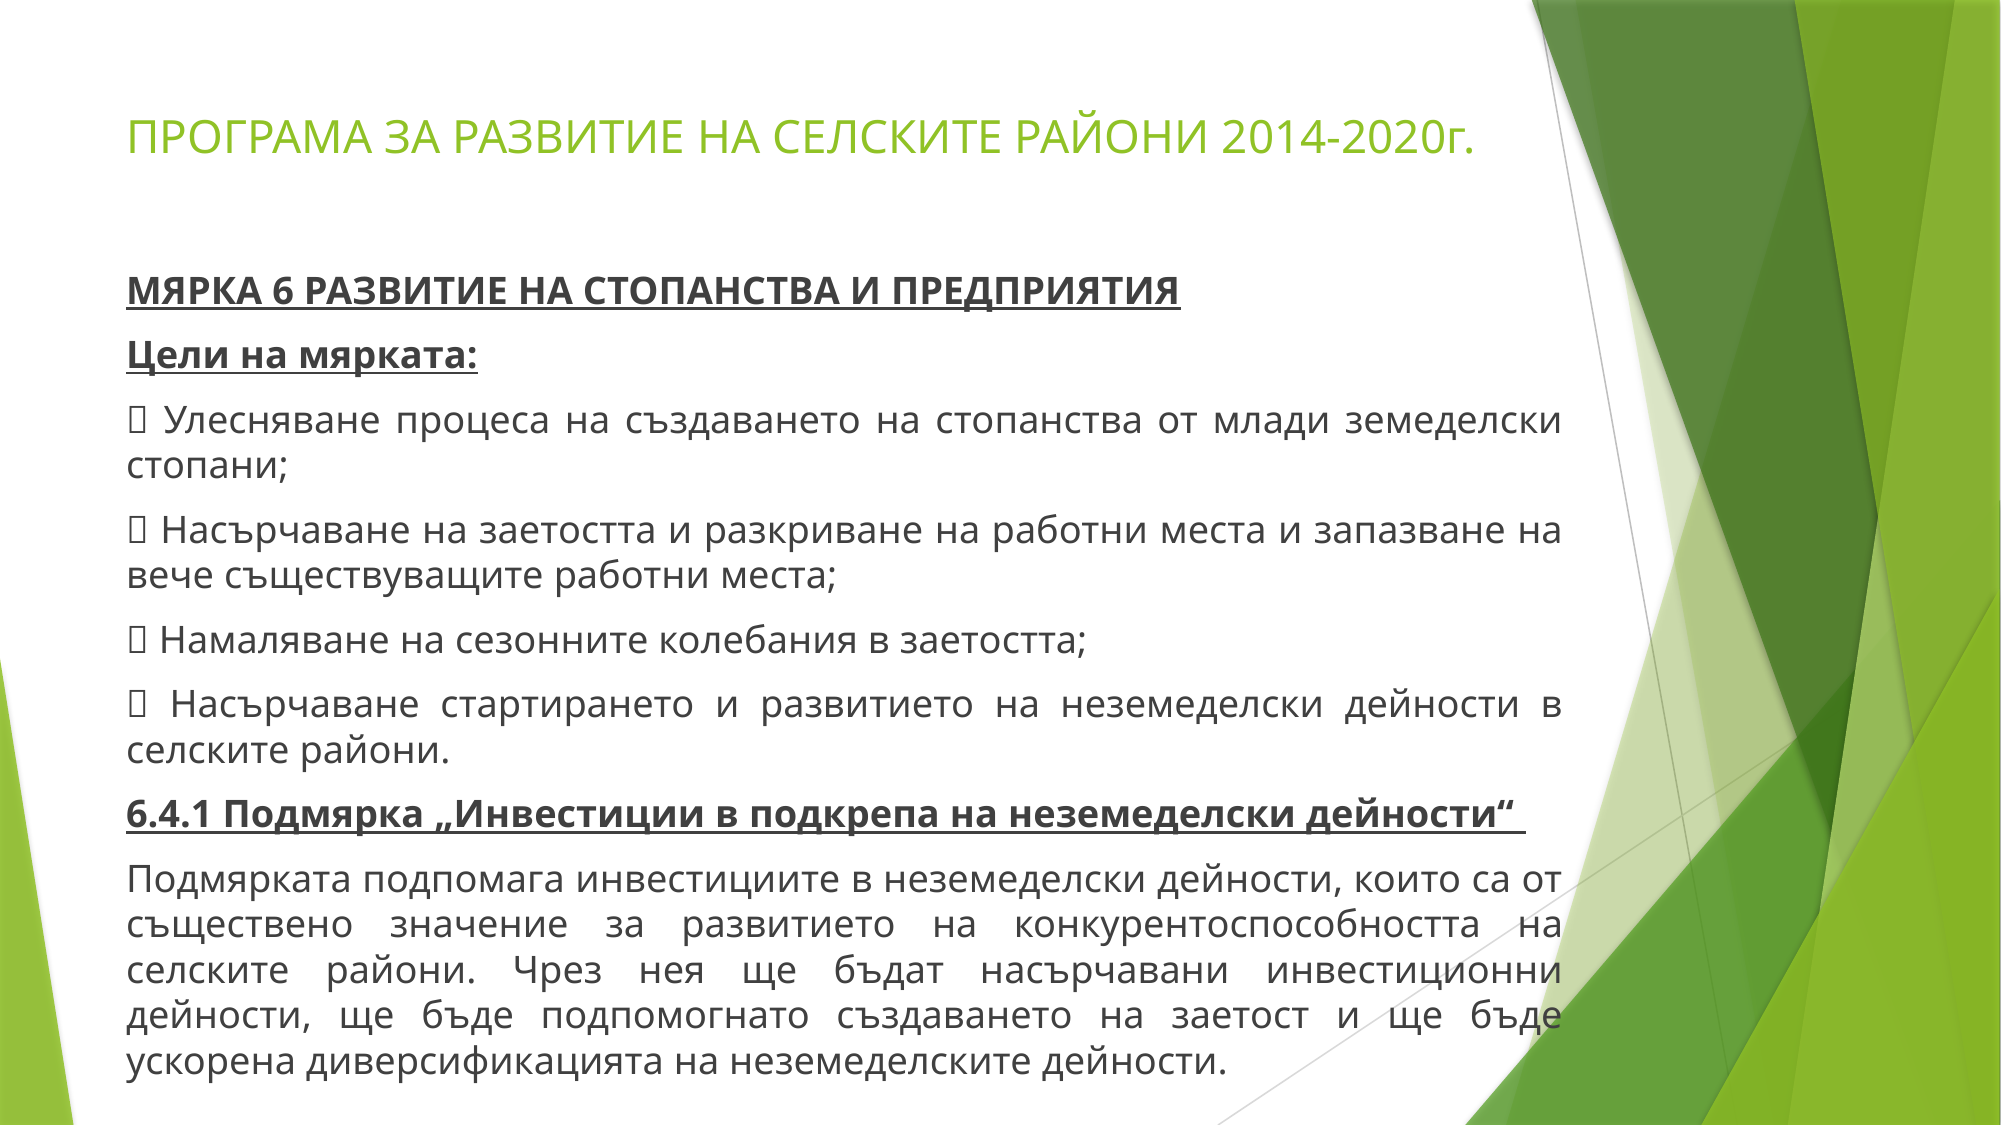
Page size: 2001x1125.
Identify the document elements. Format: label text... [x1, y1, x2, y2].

list МЯРКА 6 РАЗВИТИЕ НА СТОПАНСТВА И ПРЕДПРИЯТИЯ Цели на мярката:  Улесняване процеса на създаването на стопанства от млади земеделски стопани;  Насърчаване на заетостта и разкриване на работни места и запазване на вече съществуващите работни места;  Намаляване на сезонните колебания в заетостта;  Насърчаване стартирането и развитието на неземеделски дейности в селските райони. 6.4.1 Подмярка „Инвестиции в подкрепа на неземеделски дейности“ Подмярката подпомага инвестициите в неземеделски дейности, които са от съществено значение за развитието на конкурентоспособността на селските райони. Чрез нея ще бъдат насърчавани инвестиционни дейности, ще бъде подпомогнато създаването на заетост и ще бъде ускорена диверсификацията на неземеделските дейности. [111, 258, 1580, 1105]
title ПРОГРАМА ЗА РАЗВИТИЕ НА СЕЛСКИТЕ РАЙОНИ 2014-2020г. [111, 99, 1522, 210]
